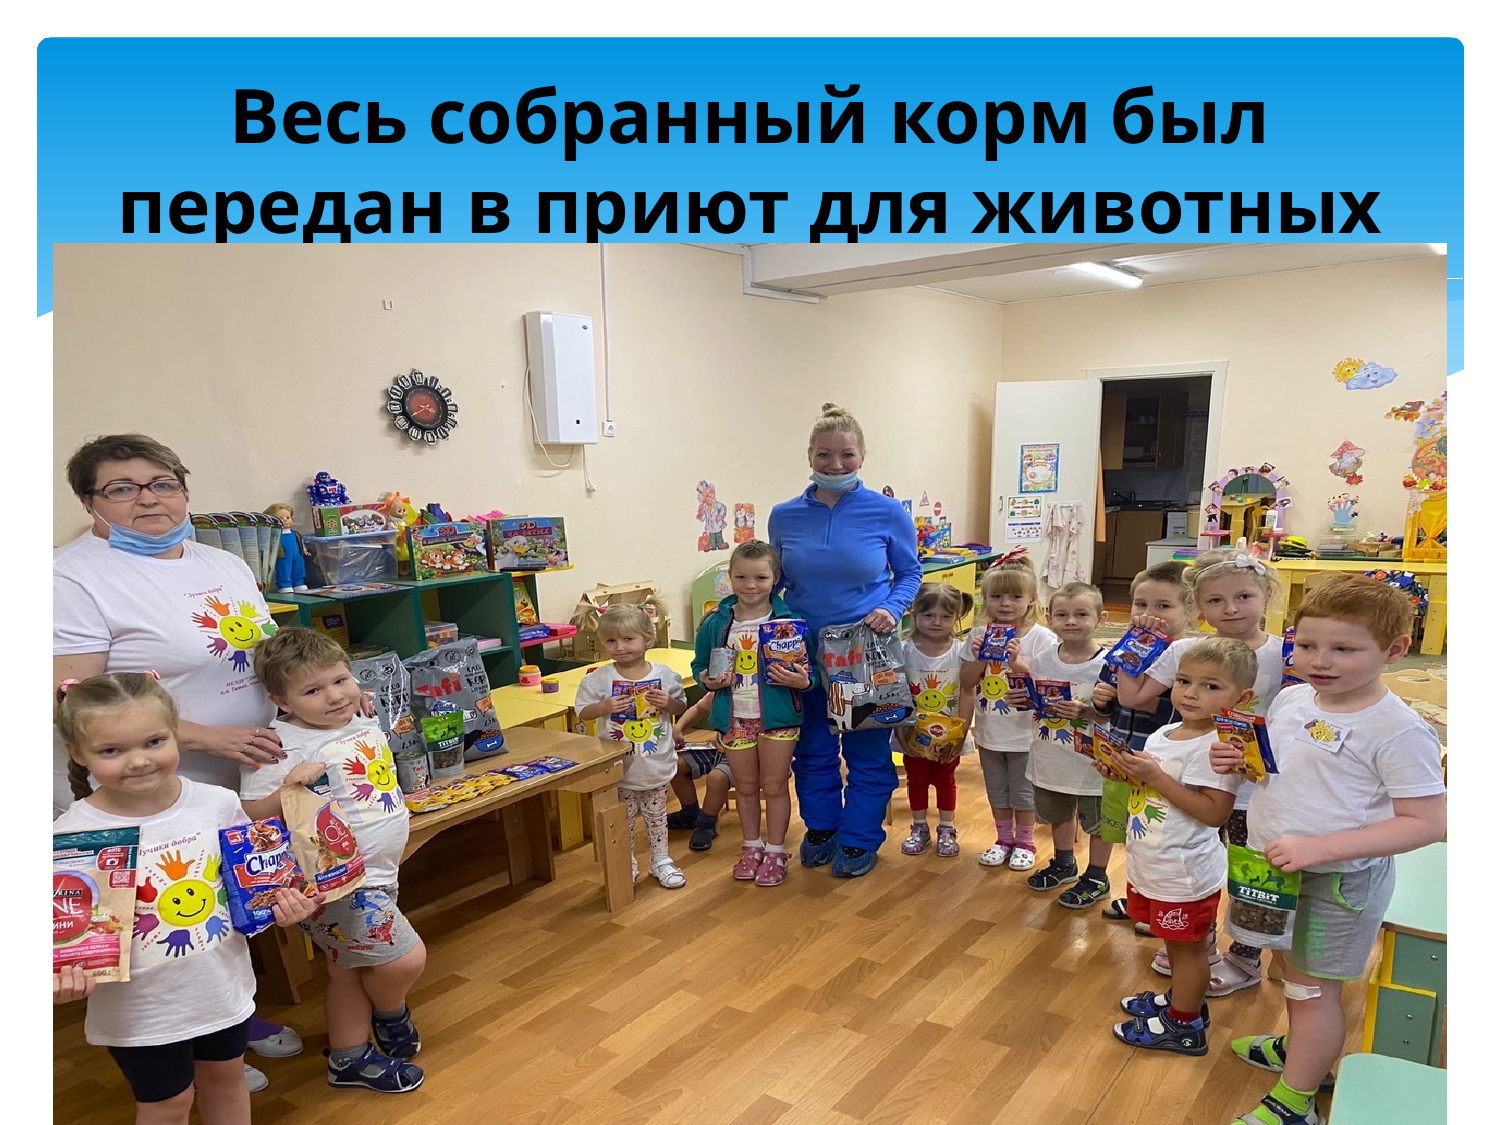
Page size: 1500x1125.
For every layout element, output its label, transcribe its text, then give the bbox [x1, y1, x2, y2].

title Весь собранный корм был передан в приют для животных [75, 55, 1425, 240]
picture [52, 243, 1448, 1125]
